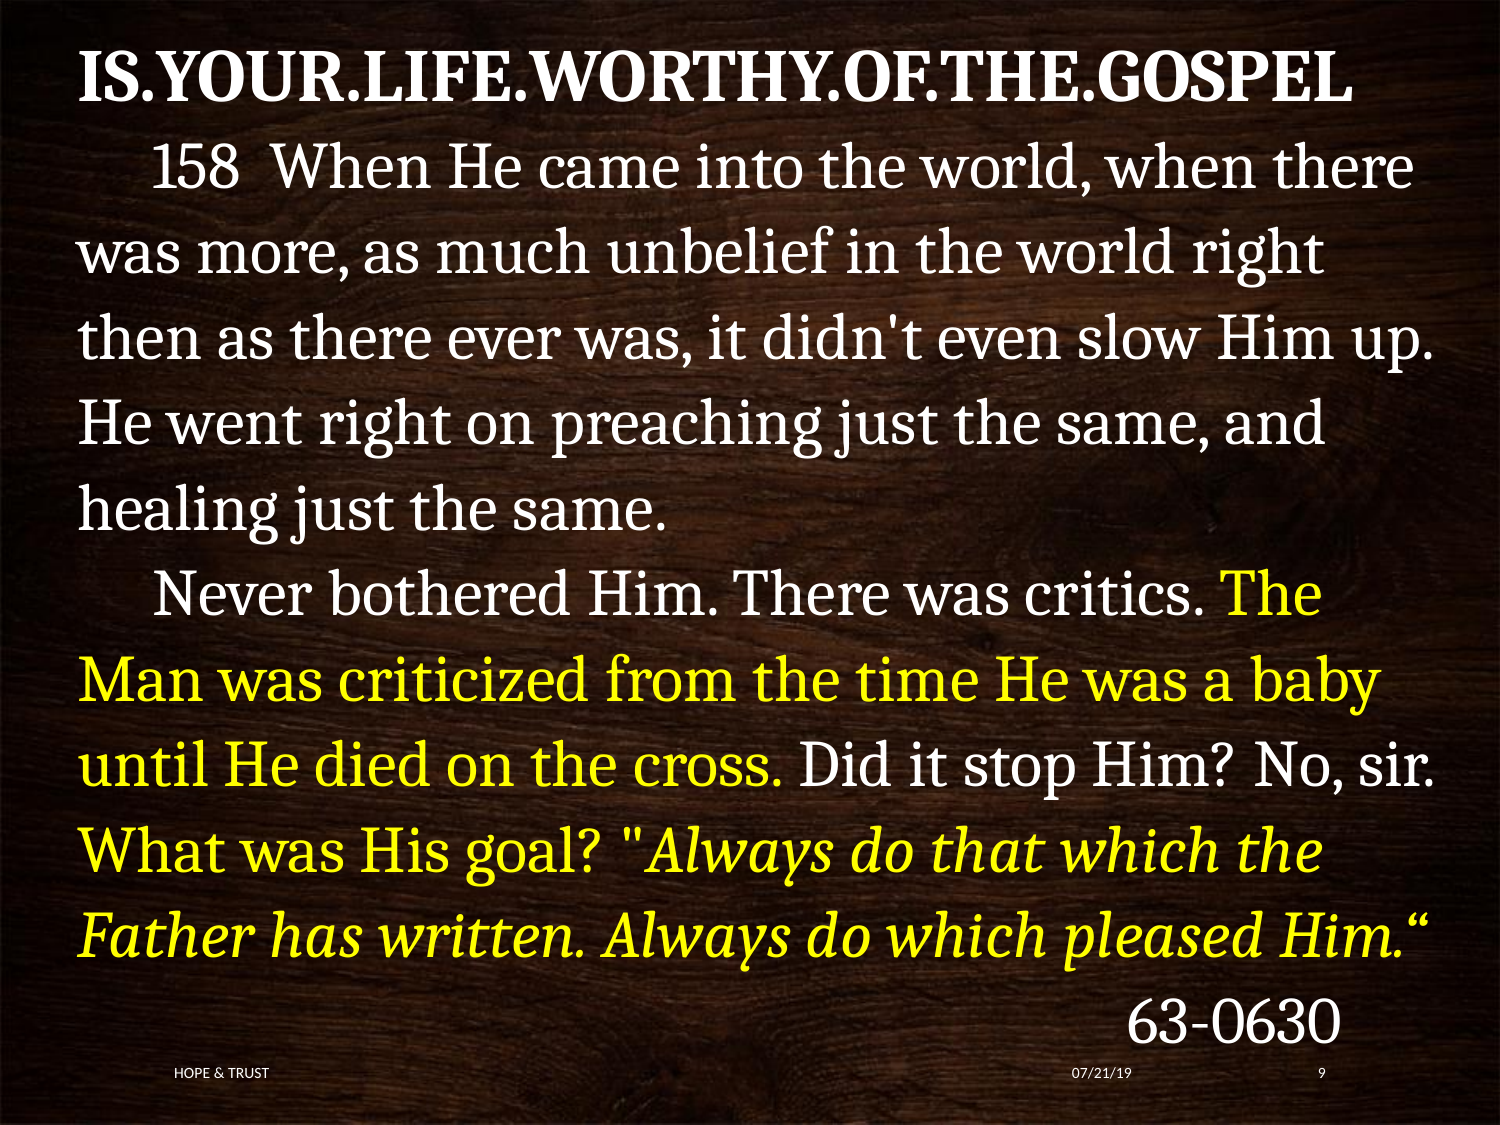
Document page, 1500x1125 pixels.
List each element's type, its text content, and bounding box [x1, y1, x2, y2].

picture [0, 0, 1500, 1125]
footer Hope & Trust [159, 1065, 938, 1096]
slide_number 9 [1190, 1065, 1341, 1096]
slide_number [984, 1065, 1147, 1096]
text_box IS.YOUR.LIFE.WORTHY.OF.THE.GOSPEL 158 When He came into the world, when there was more, as much unbelief in the world right then as there ever was, it didn't even slow Him up. He went right on preaching just the same, and healing just the same. Never bothered Him. There was critics. The Man was criticized from the time He was a baby until He died on the cross. Did it stop Him? No, sir. What was His goal? "Always do that which the Father has written. Always do which pleased Him.“ 63-0630 [0, 12, 1463, 1065]
